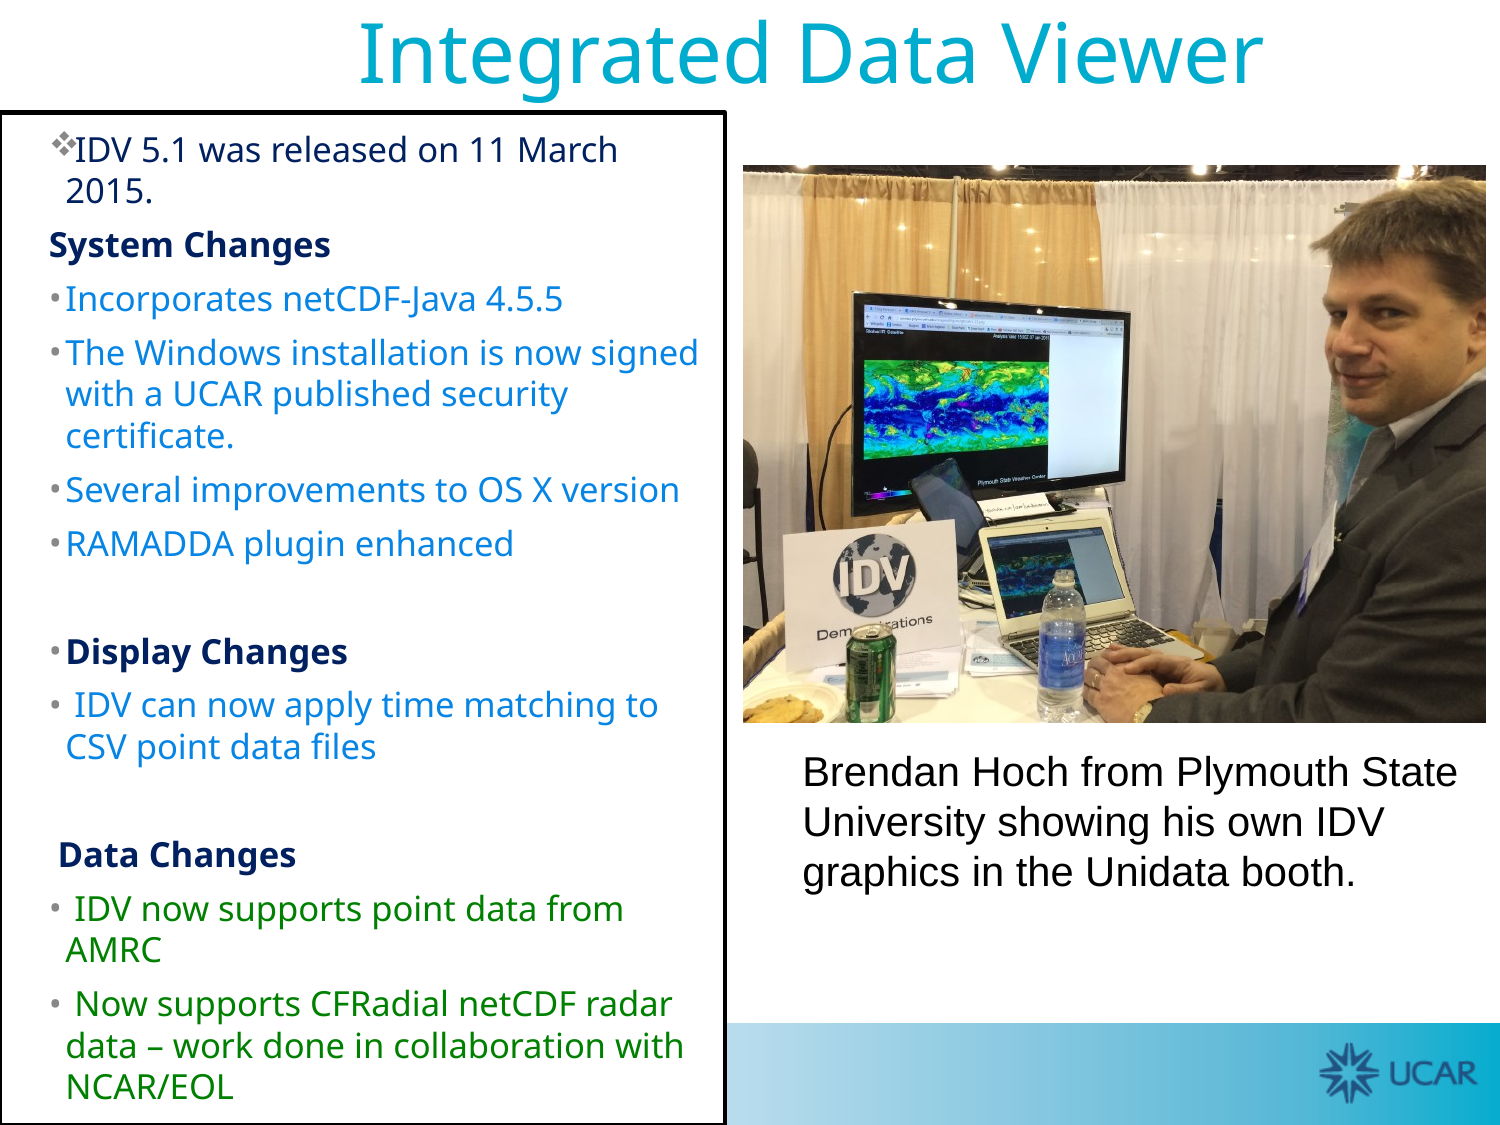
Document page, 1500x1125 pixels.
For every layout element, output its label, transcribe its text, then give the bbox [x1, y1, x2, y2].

text_box Brendan Hoch from Plymouth State University showing his own IDV graphics in the Unidata booth. [787, 737, 1475, 903]
list IDV 5.1 was released on 11 March 2015. System Changes Incorporates netCDF-Java 4.5.5 The Windows installation is now signed with a UCAR published security certificate. Several improvements to OS X version RAMADDA plugin enhanced Display Changes IDV can now apply time matching to CSV point data files Data Changes IDV now supports point data from AMRC Now supports CFRadial netCDF radar data – work done in collaboration with NCAR/EOL [0, 110, 727, 1125]
picture [727, 1023, 1500, 1125]
picture [737, 162, 1489, 727]
title Integrated Data Viewer [137, 0, 1488, 100]
